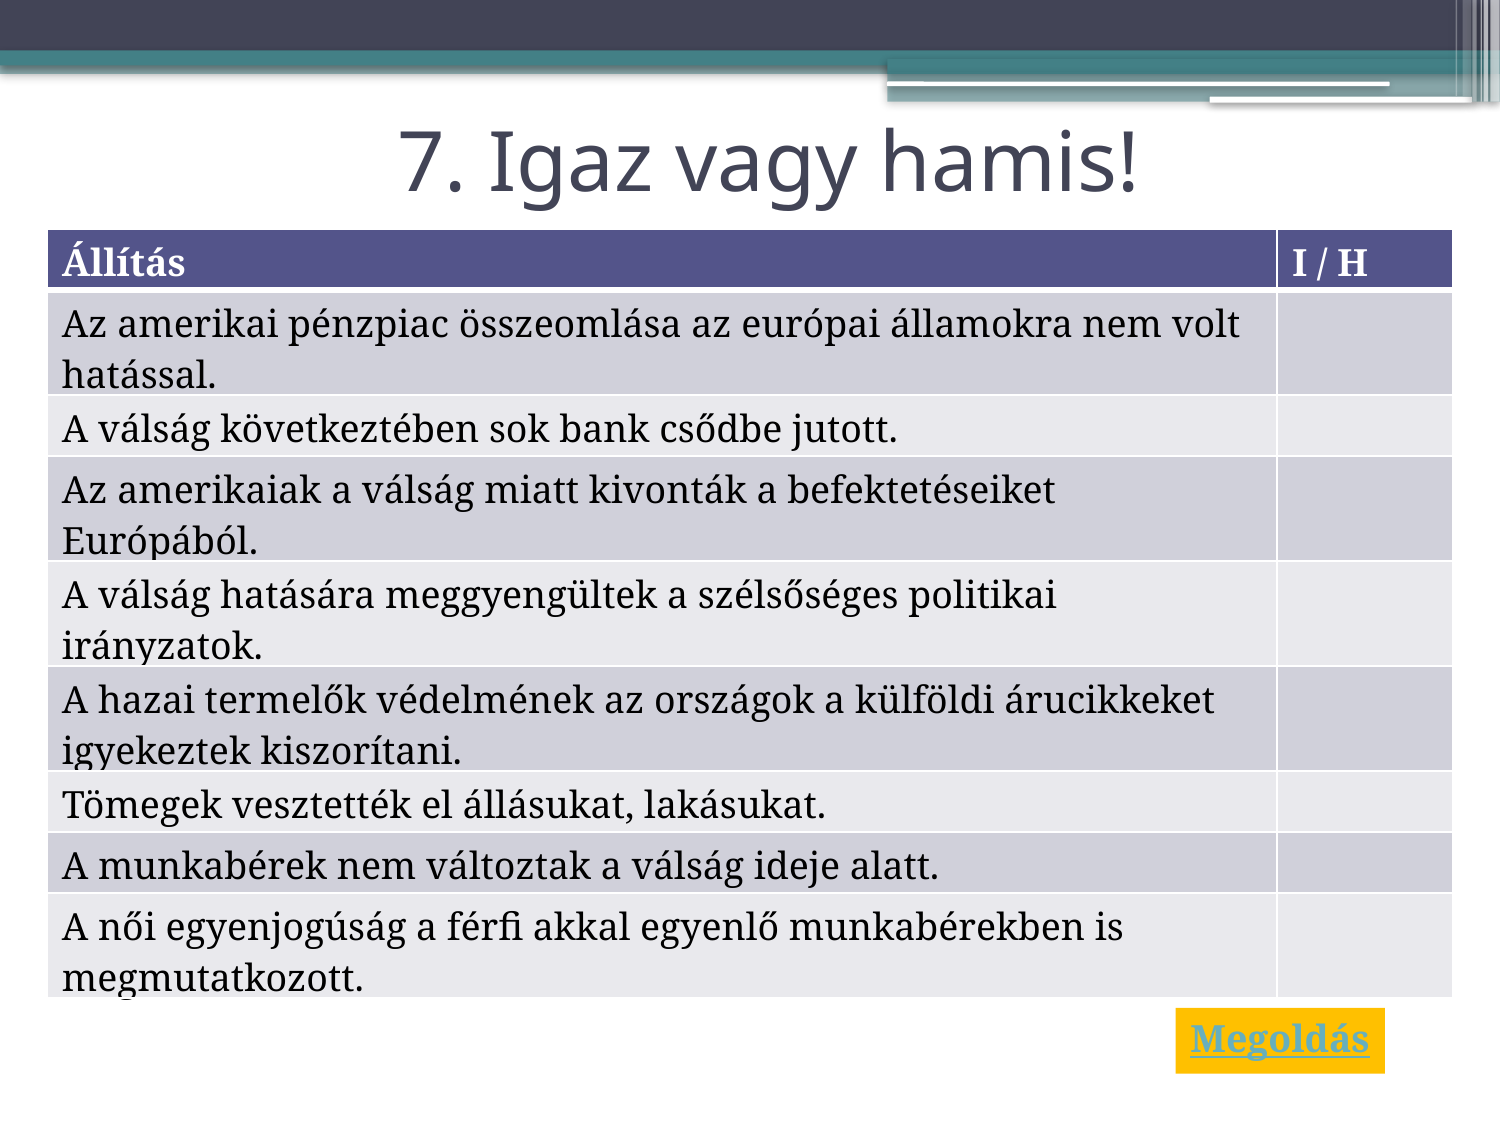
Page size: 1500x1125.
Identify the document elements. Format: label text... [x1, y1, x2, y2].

table_header I / H [1278, 230, 1452, 287]
table_cell [1278, 894, 1452, 997]
table_cell [1278, 457, 1452, 560]
table_cell [1278, 833, 1452, 892]
table_cell [1278, 562, 1452, 665]
text_box Megoldás [1175, 1007, 1385, 1074]
table_cell [1278, 667, 1452, 770]
table_cell Az amerikai pénzpiac összeomlása az európai államokra nem volt hatással. [48, 293, 1276, 394]
table_cell [1278, 396, 1452, 455]
table_cell A munkabérek nem változtak a válság ideje alatt. [48, 833, 1276, 892]
table_cell A hazai termelők védelmének az országok a külföldi árucikkeket igyekeztek kiszorítani. [48, 667, 1276, 770]
table_cell A női egyenjogúság a férfi akkal egyenlő munkabérekben is megmutatkozott. [48, 894, 1276, 997]
table_cell Az amerikaiak a válság miatt kivonták a befektetéseiket Európából. [48, 457, 1276, 560]
table_cell Tömegek vesztették el állásukat, lakásukat. [48, 772, 1276, 831]
table_header Állítás [48, 230, 1276, 287]
table_cell A válság következtében sok bank csődbe jutott. [48, 396, 1276, 455]
table_cell [1278, 772, 1452, 831]
table_cell [1278, 293, 1452, 394]
title 7. Igaz vagy hamis! [93, 70, 1444, 228]
table_cell A válság hatására meggyengültek a szélsőséges politikai irányzatok. [48, 562, 1276, 665]
